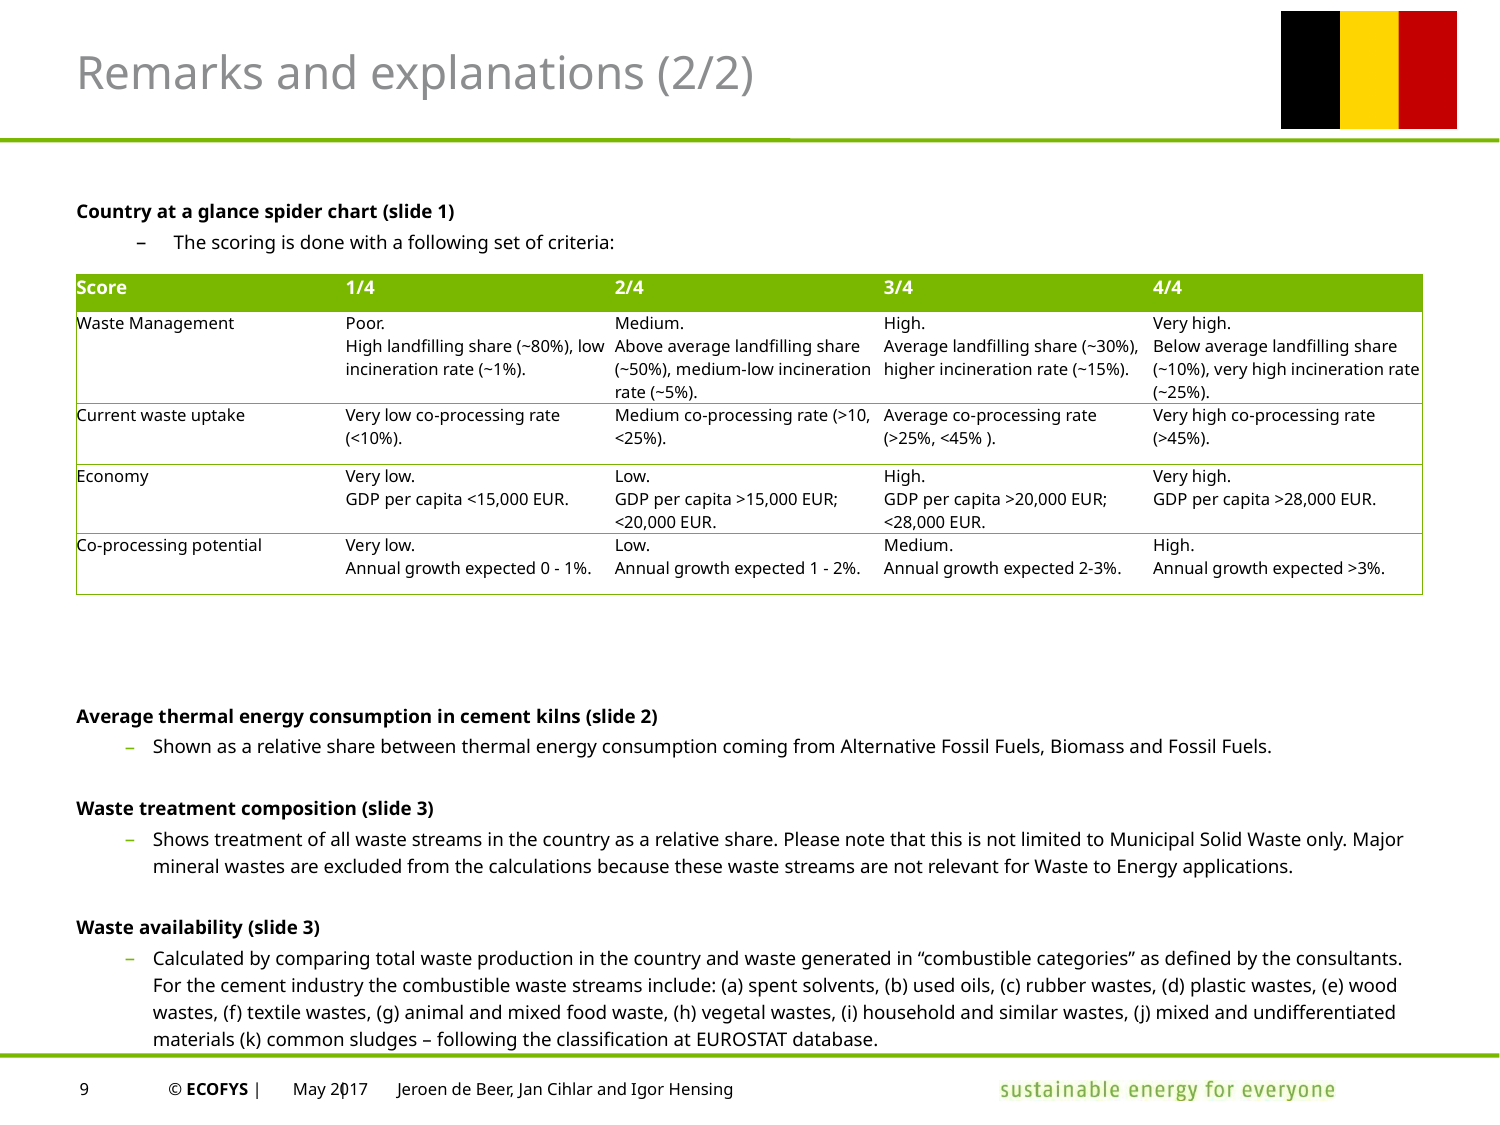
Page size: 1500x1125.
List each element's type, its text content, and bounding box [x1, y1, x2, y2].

table_cell Low. Annual growth expected 1 - 2%. [615, 534, 884, 594]
table_cell Very high. GDP per capita >28,000 EUR. [1153, 465, 1422, 533]
table_header 2/4 [615, 275, 884, 311]
table_cell Low. GDP per capita >15,000 EUR; <20,000 EUR. [615, 465, 884, 533]
table_cell Very high co-processing rate (>45%). [1153, 404, 1422, 464]
table_cell Very low. GDP per capita <15,000 EUR. [346, 465, 615, 533]
table_header Score [77, 275, 346, 311]
slide_number 9 [0, 1079, 169, 1104]
table_cell Medium. Above average landfilling share (~50%), medium-low incineration rate (~5%). [615, 312, 884, 403]
table_cell Waste Management [77, 312, 346, 403]
table_cell Medium. Annual growth expected 2-3%. [884, 534, 1153, 594]
table_cell Current waste uptake [77, 404, 346, 464]
footer Jeroen de Beer, Jan Cihlar and Igor Hensing [397, 1079, 987, 1108]
table_cell Co-processing potential [77, 534, 346, 594]
table_cell Very low co-processing rate (<10%). [346, 404, 615, 464]
table_cell Very low. Annual growth expected 0 - 1%. [346, 534, 615, 594]
table_header 1/4 [346, 275, 615, 311]
table_header 4/4 [1153, 275, 1422, 311]
table_cell Poor. High landfilling share (~80%), low incineration rate (~1%). [346, 312, 615, 403]
table_cell High. GDP per capita >20,000 EUR; <28,000 EUR. [884, 465, 1153, 533]
title Remarks and explanations (2/2) [76, 0, 1423, 139]
table_cell Average co-processing rate (>25%, <45% ). [884, 404, 1153, 464]
list Country at a glance spider chart (slide 1) The scoring is done with a following set of criteria: Average thermal energy consumption in cement kilns (slide 2) Shown as a relative share between thermal energy consumption coming from Alternative Fossil Fuels, Biomass and Fossil Fuels. Waste treatment composition (slide 3) Shows treatment of all waste streams in the country as a relative share. Please note that this is not limited to Municipal Solid Waste only. Major mineral wastes are excluded from the calculations because these waste streams are not relevant for Waste to Energy applications. Waste availability (slide 3) Calculated by comparing total waste production in the country and waste generated in “combustible categories” as defined by the consultants. For the cement industry the combustible waste streams include: (a) spent solvents, (b) used oils, (c) rubber wastes, (d) plastic wastes, (e) wood wastes, (f) textile wastes, (g) animal and mixed food waste, (h) vegetal wastes, (i) household and similar wastes, (j) mixed and undifferentiated materials (k) common sludges – following the classification at EUROSTAT database. [76, 595, 1423, 1041]
picture [999, 1080, 1336, 1101]
picture [1280, 11, 1457, 129]
table_cell Medium co-processing rate (>10, <25%). [615, 404, 884, 464]
table_cell Economy [77, 465, 346, 533]
table_cell High. Average landfilling share (~30%), higher incineration rate (~15%). [884, 312, 1153, 403]
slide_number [277, 1079, 385, 1101]
table_cell High. Annual growth expected >3%. [1153, 534, 1422, 594]
list Country at a glance spider chart (slide 1) The scoring is done with a following set of criteria: Average thermal energy consumption in cement kilns (slide 2) Shown as a relative share between thermal energy consumption coming from Alternative Fossil Fuels, Biomass and Fossil Fuels. Waste treatment composition (slide 3) Shows treatment of all waste streams in the country as a relative share. Please note that this is not limited to Municipal Solid Waste only. Major mineral wastes are excluded from the calculations because these waste streams are not relevant for Waste to Energy applications. Waste availability (slide 3) Calculated by comparing total waste production in the country and waste generated in “combustible categories” as defined by the consultants. For the cement industry the combustible waste streams include: (a) spent solvents, (b) used oils, (c) rubber wastes, (d) plastic wastes, (e) wood wastes, (f) textile wastes, (g) animal and mixed food waste, (h) vegetal wastes, (i) household and similar wastes, (j) mixed and undifferentiated materials (k) common sludges – following the classification at EUROSTAT database. [76, 195, 1423, 274]
table_cell Very high. Below average landfilling share (~10%), very high incineration rate (~25%). [1153, 312, 1422, 403]
table_header 3/4 [884, 275, 1153, 311]
